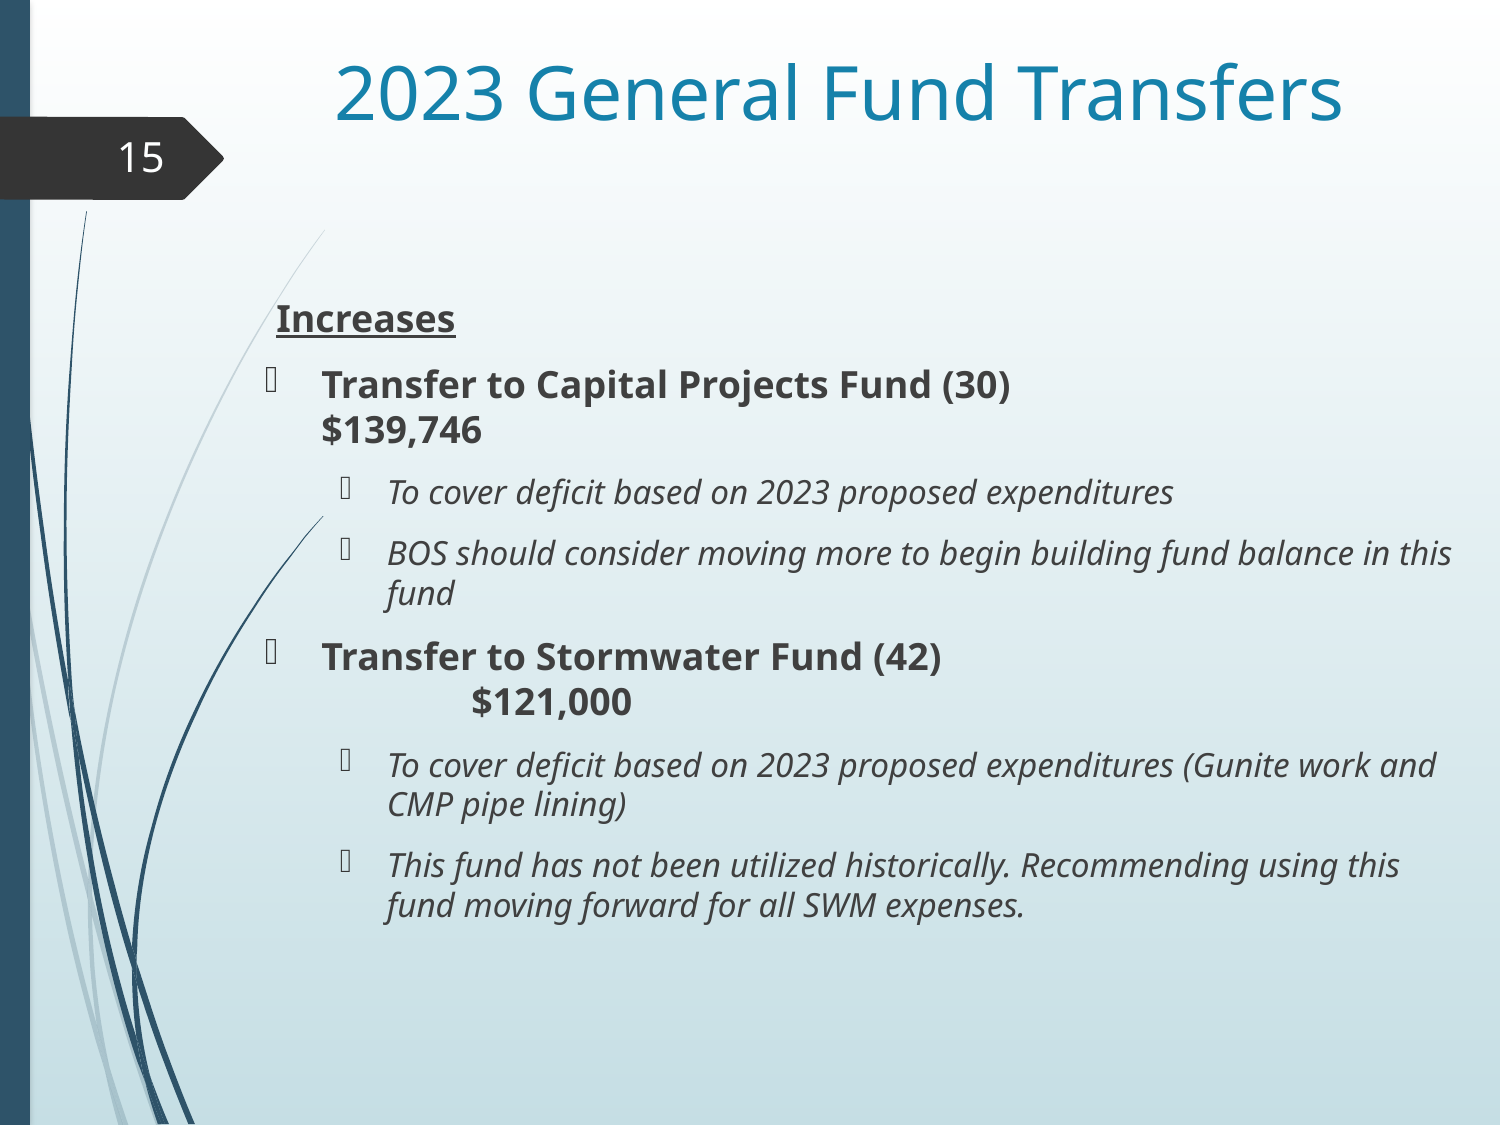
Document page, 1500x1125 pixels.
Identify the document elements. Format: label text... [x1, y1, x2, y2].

list Increases Transfer to Capital Projects Fund (30) $139,746 To cover deficit based on 2023 proposed expenditures BOS should consider moving more to begin building fund balance in this fund Transfer to Stormwater Fund (42) $121,000 To cover deficit based on 2023 proposed expenditures (Gunite work and CMP pipe lining) This fund has not been utilized historically. Recommending using this fund moving forward for all SWM expenses. [249, 287, 1488, 1088]
slide_number 15 [83, 129, 180, 190]
title 2023 General Fund Transfers [319, 37, 1400, 248]
